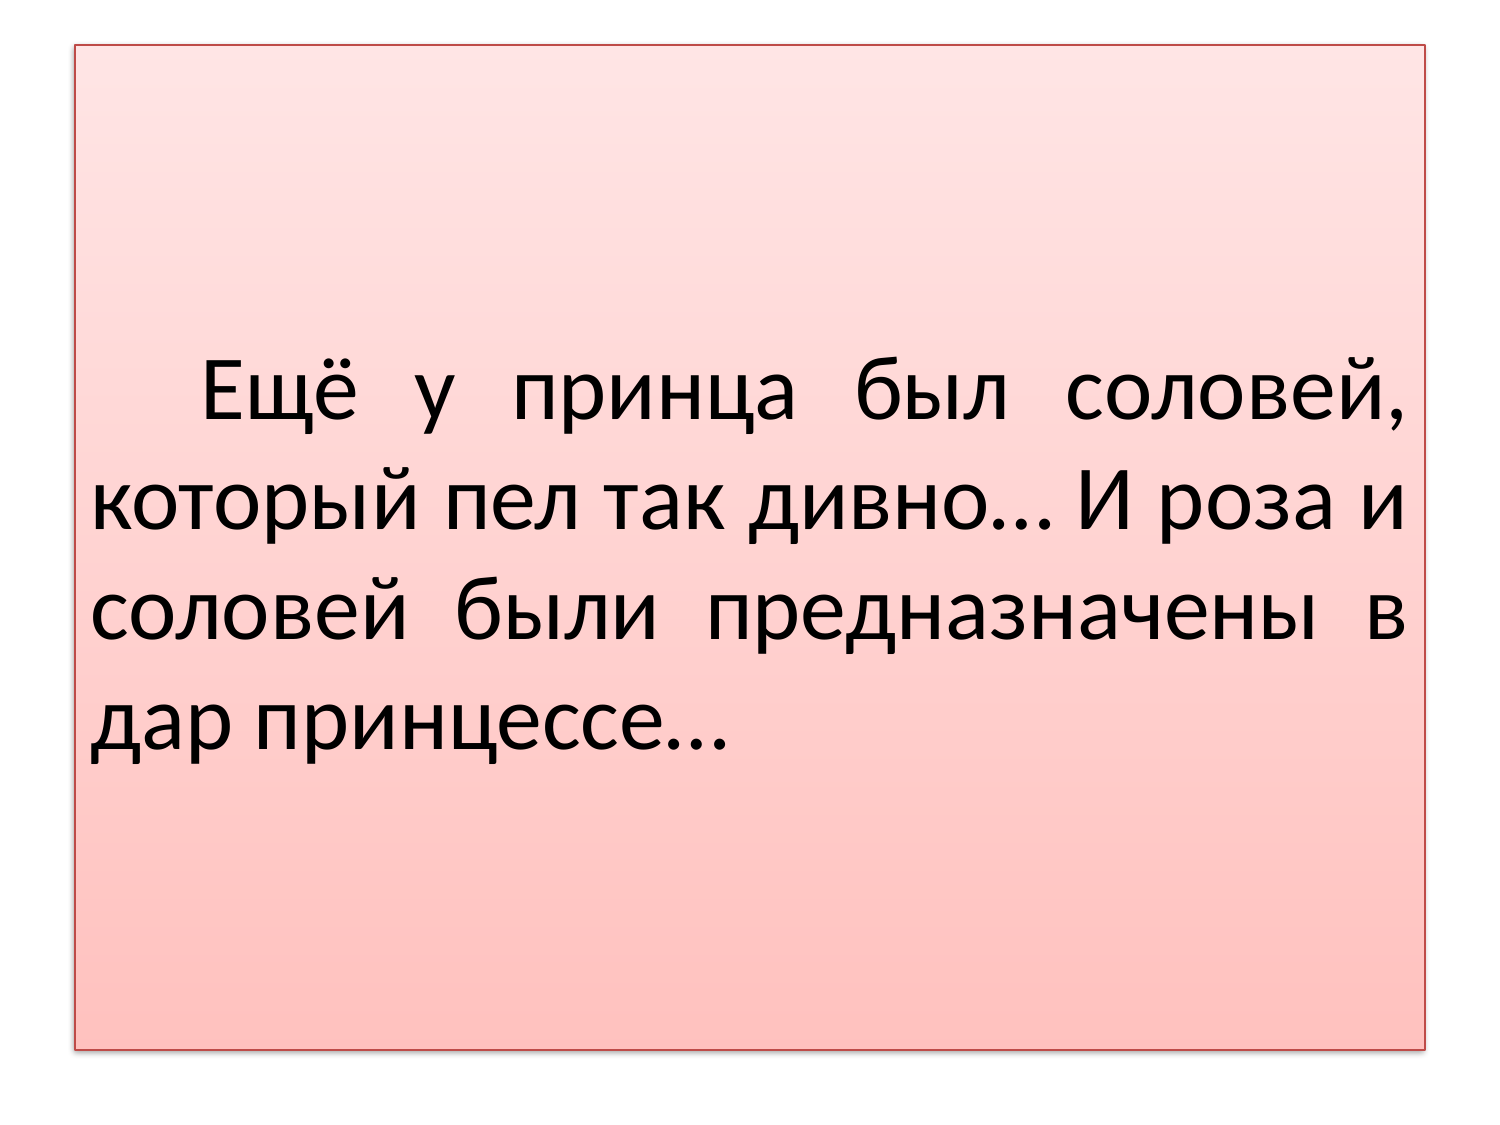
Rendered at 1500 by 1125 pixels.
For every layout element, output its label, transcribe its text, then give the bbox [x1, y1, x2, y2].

title Ещё у принца был соловей, который пел так дивно… И роза и соловей были предназначены в дар принцессе… [74, 44, 1426, 1051]
